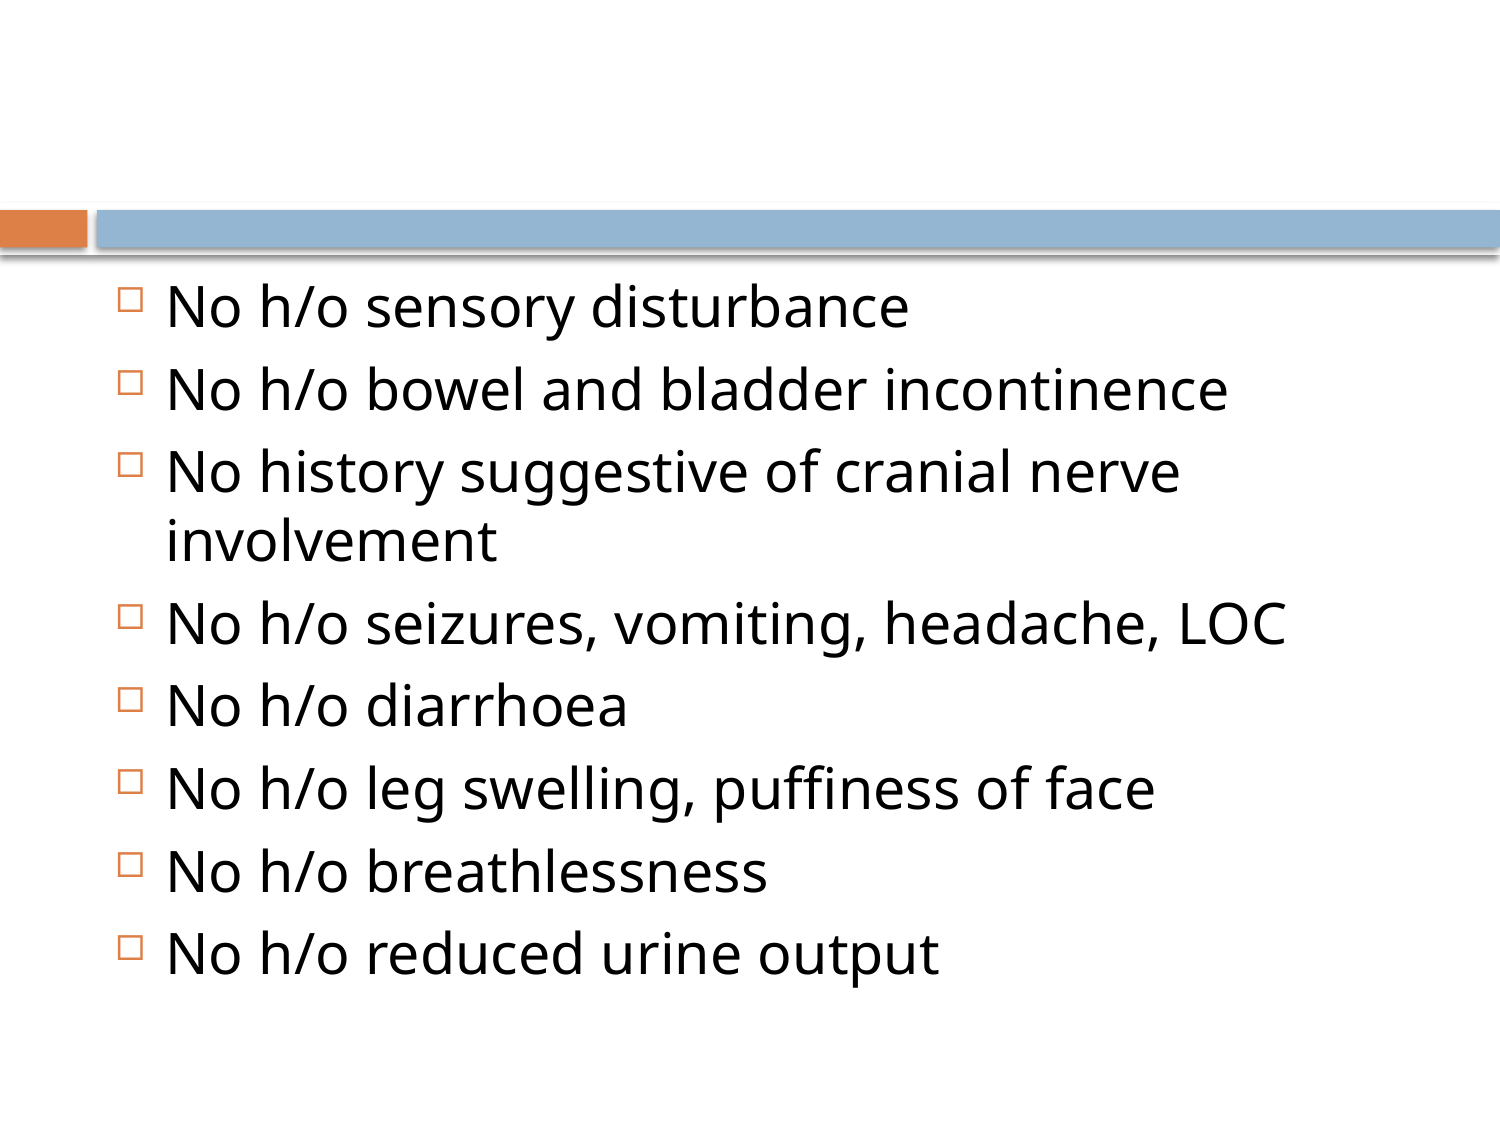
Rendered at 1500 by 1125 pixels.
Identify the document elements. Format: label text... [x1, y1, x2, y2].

list No h/o sensory disturbance No h/o bowel and bladder incontinence No history suggestive of cranial nerve involvement No h/o seizures, vomiting, headache, LOC No h/o diarrhoea No h/o leg swelling, puffiness of face No h/o breathlessness No h/o reduced urine output [100, 262, 1438, 1000]
